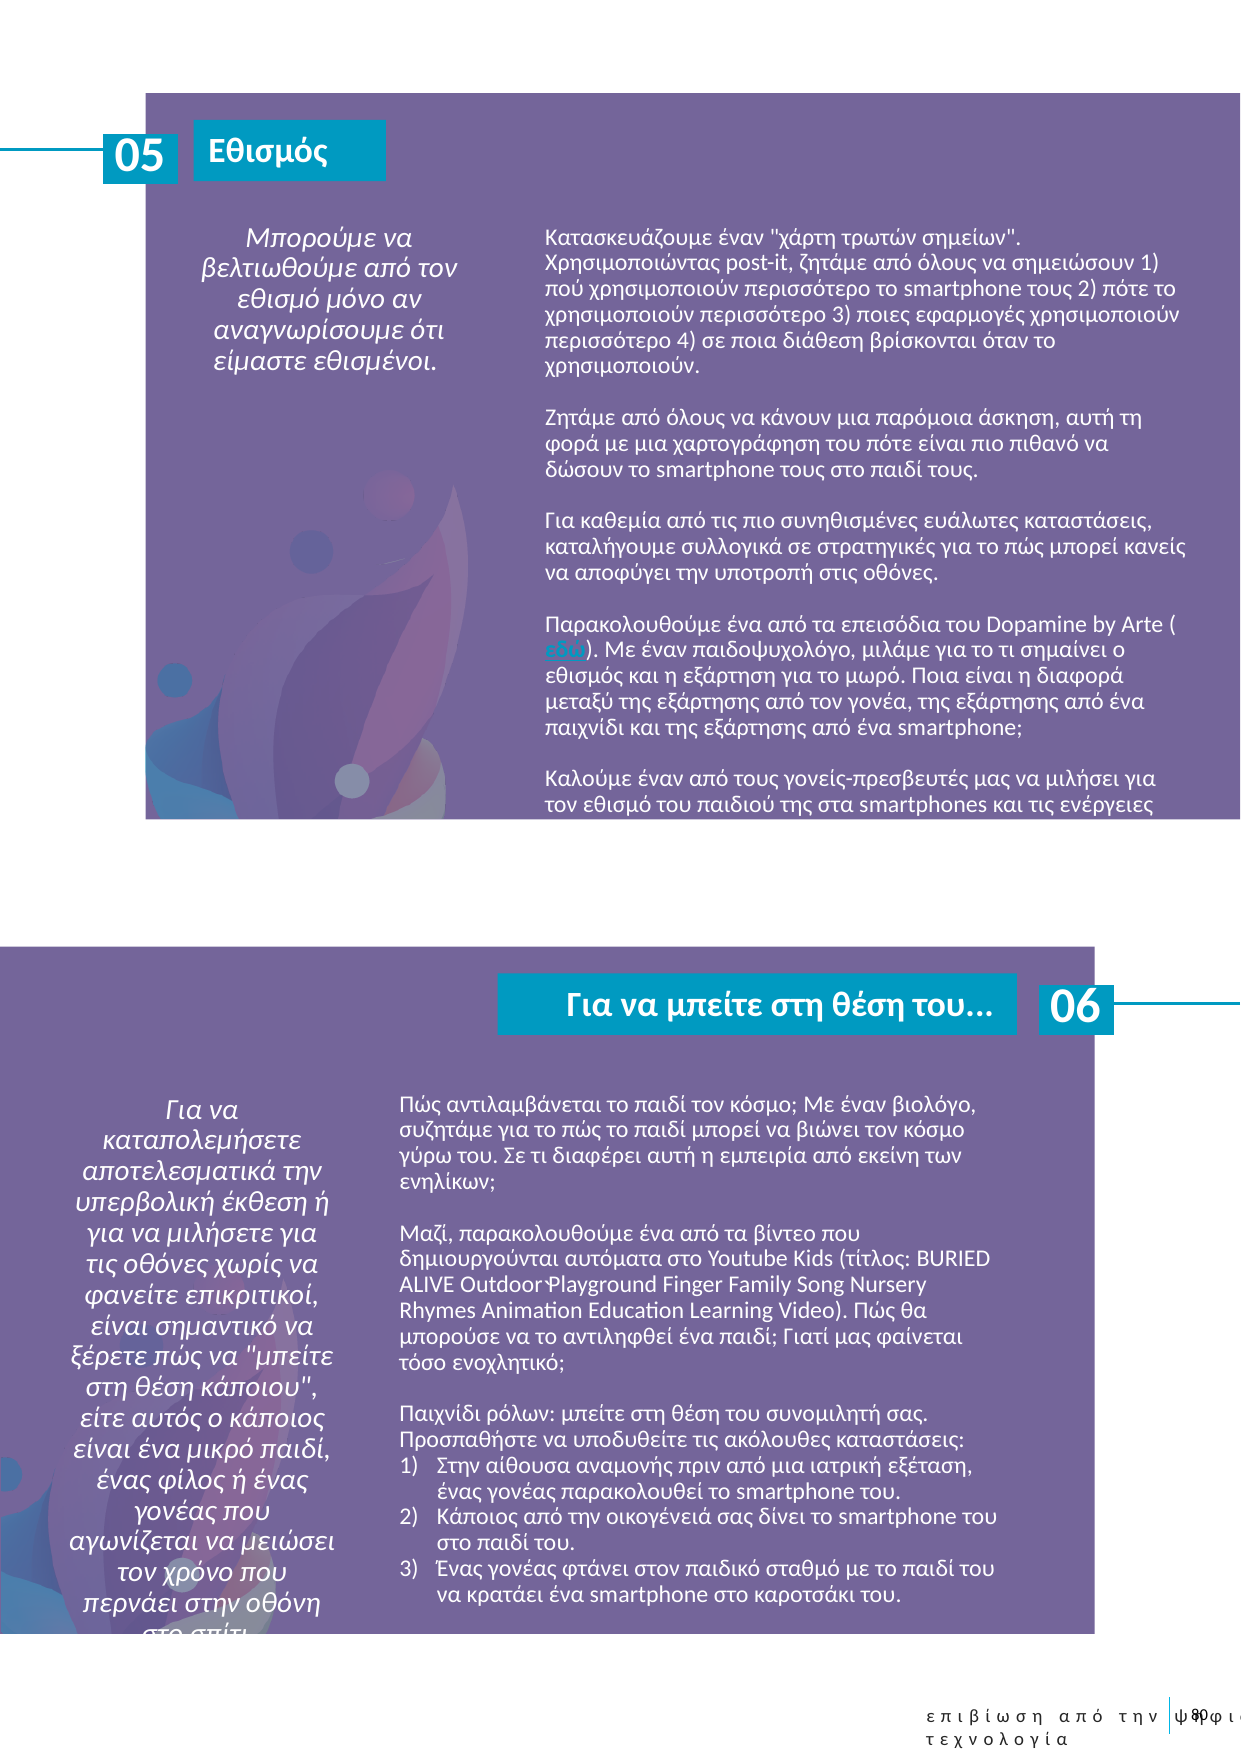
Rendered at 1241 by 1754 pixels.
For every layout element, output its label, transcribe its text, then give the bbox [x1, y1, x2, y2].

text_box Μπορούμε να βελτιωθούμε από τον εθισμό μόνο αν αναγνωρίσουμε ότι είμαστε εθισμένοι. [180, 214, 478, 339]
text_box Πώς αντιλαμβάνεται το παιδί τον κόσμο; Με έναν βιολόγο, συζητάμε για το πώς το παιδί μπορεί να βιώνει τον κόσμο γύρω του. Σε τι διαφέρει αυτή η εμπειρία από εκείνη των ενηλίκων; Μαζί, παρακολουθούμε ένα από τα βίντεο που δημιουργούνται αυτόματα στο Youtube Kids (τίτλος: BURIED ALIVE Outdoor Playground Finger Family Song Nursery Rhymes Animation Education Learning Video). Πώς θα μπορούσε να το αντιληφθεί ένα παιδί; Γιατί μας φαίνεται τόσο ενοχλητικό; Παιχνίδι ρόλων: μπείτε στη θέση του συνομιλητή σας. Προσπαθήστε να υποδυθείτε τις ακόλουθες καταστάσεις: Στην αίθουσα αναμονής πριν από μια ιατρική εξέταση, ένας γονέας παρακολουθεί το smartphone του. Κάποιος από την οικογένειά σας δίνει το smartphone του στο παιδί του. Ένας γονέας φτάνει στον παιδικό σταθμό με το παιδί του να κρατάει ένα smartphone στο καροτσάκι του. [384, 1083, 1017, 1189]
slide_number 80 [1170, 1692, 1229, 1736]
text_box Για να μπείτε στη θέση του... [497, 973, 1017, 1035]
text_box Κατασκευάζουμε έναν "χάρτη τρωτών σημείων". Χρησιμοποιώντας post-it, ζητάμε από όλους να σημειώσουν 1) πού χρησιμοποιούν περισσότερο το smartphone τους 2) πότε το χρησιμοποιούν περισσότερο 3) ποιες εφαρμογές χρησιμοποιούν περισσότερο 4) σε ποια διάθεση βρίσκονται όταν το χρησιμοποιούν. Ζητάμε από όλους να κάνουν μια παρόμοια άσκηση, αυτή τη φορά με μια χαρτογράφηση του πότε είναι πιο πιθανό να δώσουν το smartphone τους στο παιδί τους. Για καθεμία από τις πιο συνηθισμένες ευάλωτες καταστάσεις, καταλήγουμε συλλογικά σε στρατηγικές για το πώς μπορεί κανείς να αποφύγει την υποτροπή στις οθόνες. Παρακολουθούμε ένα από τα επεισόδια του Dopamine by Arte (εδώ). Με έναν παιδοψυχολόγο, μιλάμε για το τι σημαίνει ο εθισμός και η εξάρτηση για το μωρό. Ποια είναι η διαφορά μεταξύ της εξάρτησης από τον γονέα, της εξάρτησης από ένα παιχνίδι και της εξάρτησης από ένα smartphone; Καλούμε έναν από τους γονείς-πρεσβευτές μας να μιλήσει για τον εθισμό του παιδιού της στα smartphones και τις ενέργειες που έχει λάβει για την καταπολέμησή του. [530, 216, 1206, 322]
picture [1, 1230, 386, 1634]
text_box 06. [1024, 965, 1165, 1040]
text_box Για να καταπολεμήσετε αποτελεσματικά την υπερβολική έκθεση ή για να μιλήσετε για τις οθόνες χωρίς να φανείτε επικριτικοί, είναι σημαντικό να ξέρετε πώς να "μπείτε στη θέση κάποιου", είτε αυτός ο κάποιος είναι ένα μικρό παιδί, ένας φίλος ή ένας γονέας που αγωνίζεται να μειώσει τον χρόνο που περνάει στην οθόνη στο σπίτι. [53, 1086, 351, 1211]
text_box ` [0, 946, 1096, 1635]
text_box 05. [88, 113, 230, 189]
picture [145, 444, 531, 819]
text_box ` [145, 92, 1241, 820]
text_box Εθισμός [193, 119, 386, 182]
